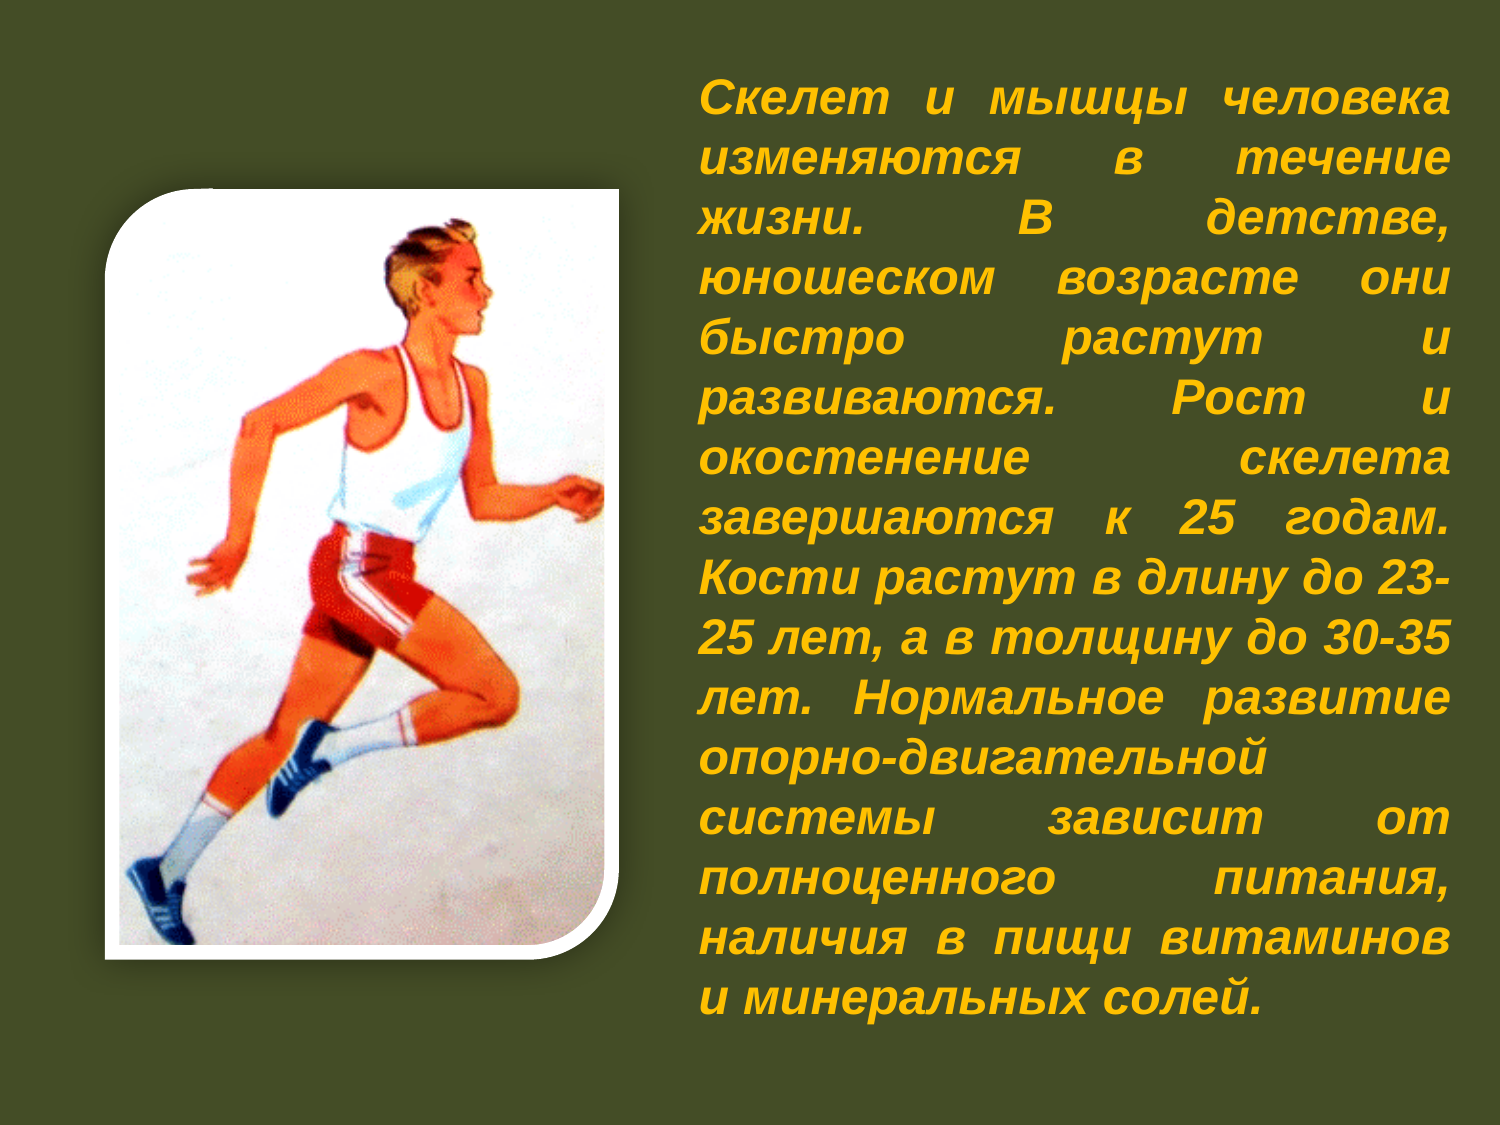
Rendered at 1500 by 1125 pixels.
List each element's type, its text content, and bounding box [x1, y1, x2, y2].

picture [111, 196, 612, 953]
list Скелет и мышцы человека изменяются в течение жизни. В детстве, юношеском возрасте они быстро растут и развиваются. Рост и окостенение скелета завершаются к 25 годам. Кости растут в длину до 23-25 лет, а в толщину до 30-35 лет. Нормальное развитие опорно-двигательной системы зависит от полноценного питания, наличия в пищи витаминов и минеральных солей. [690, 101, 1459, 988]
